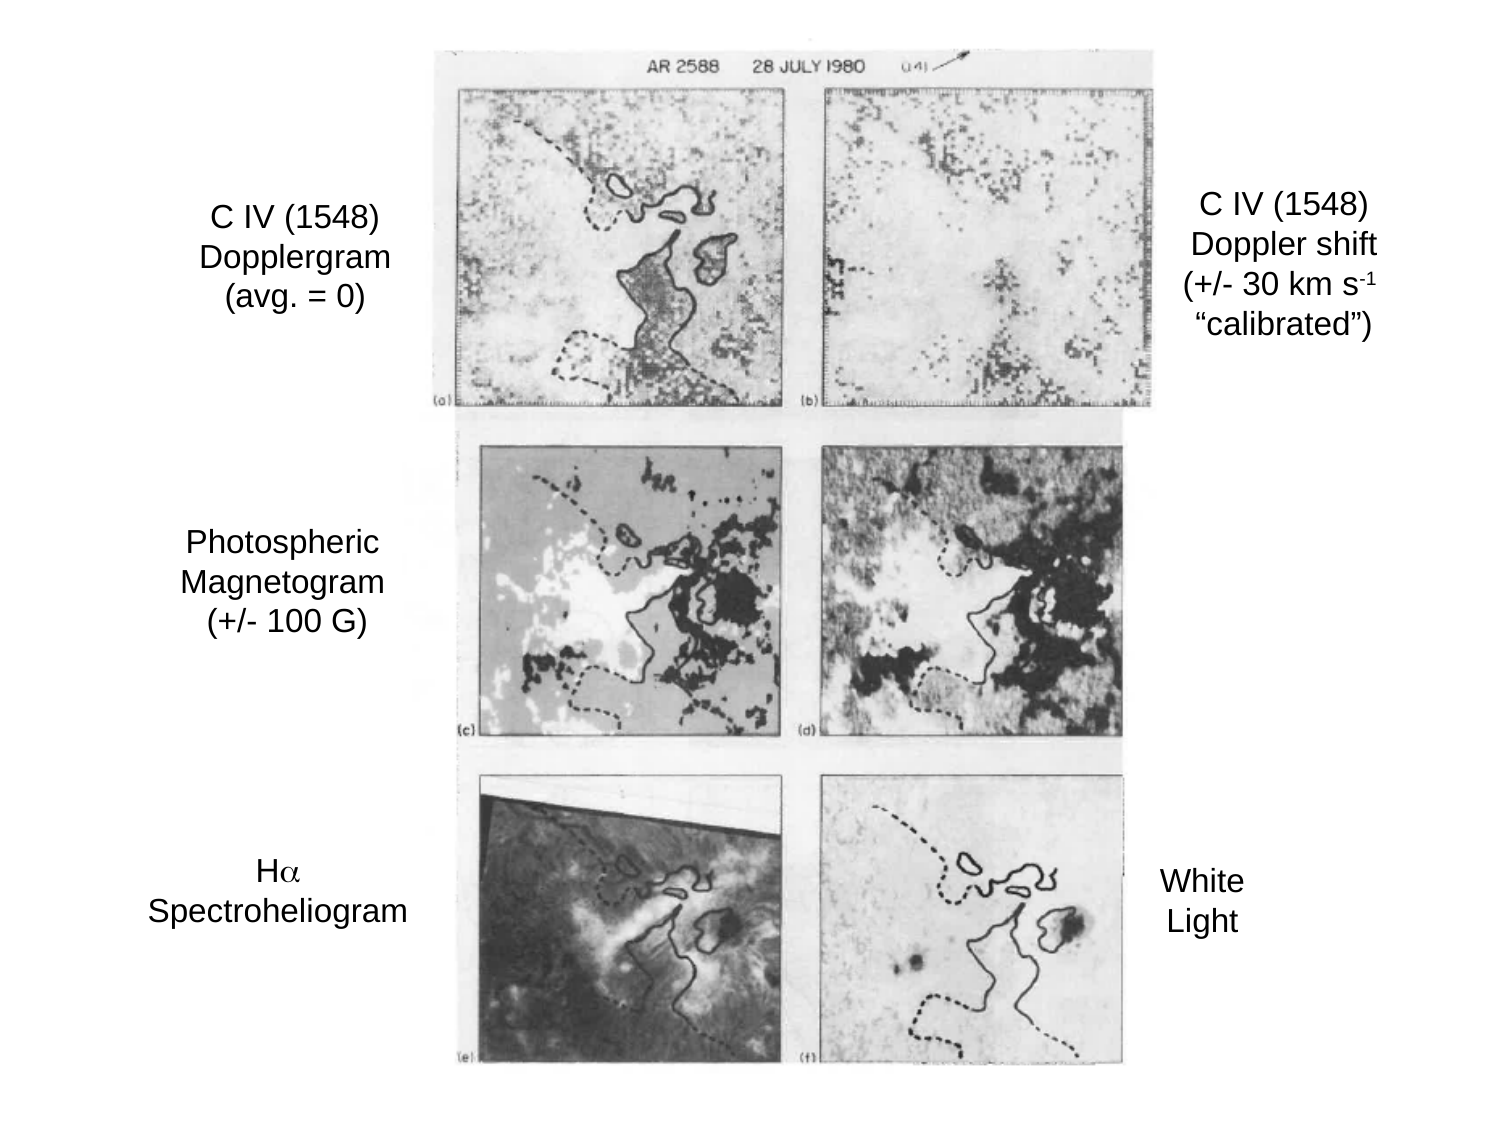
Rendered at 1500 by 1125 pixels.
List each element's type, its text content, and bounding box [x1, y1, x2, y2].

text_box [130, 38, 1261, 1087]
text_box C IV (1548) Doppler shift (+/- 30 km s-1 “calibrated”) [1265, 174, 1500, 350]
